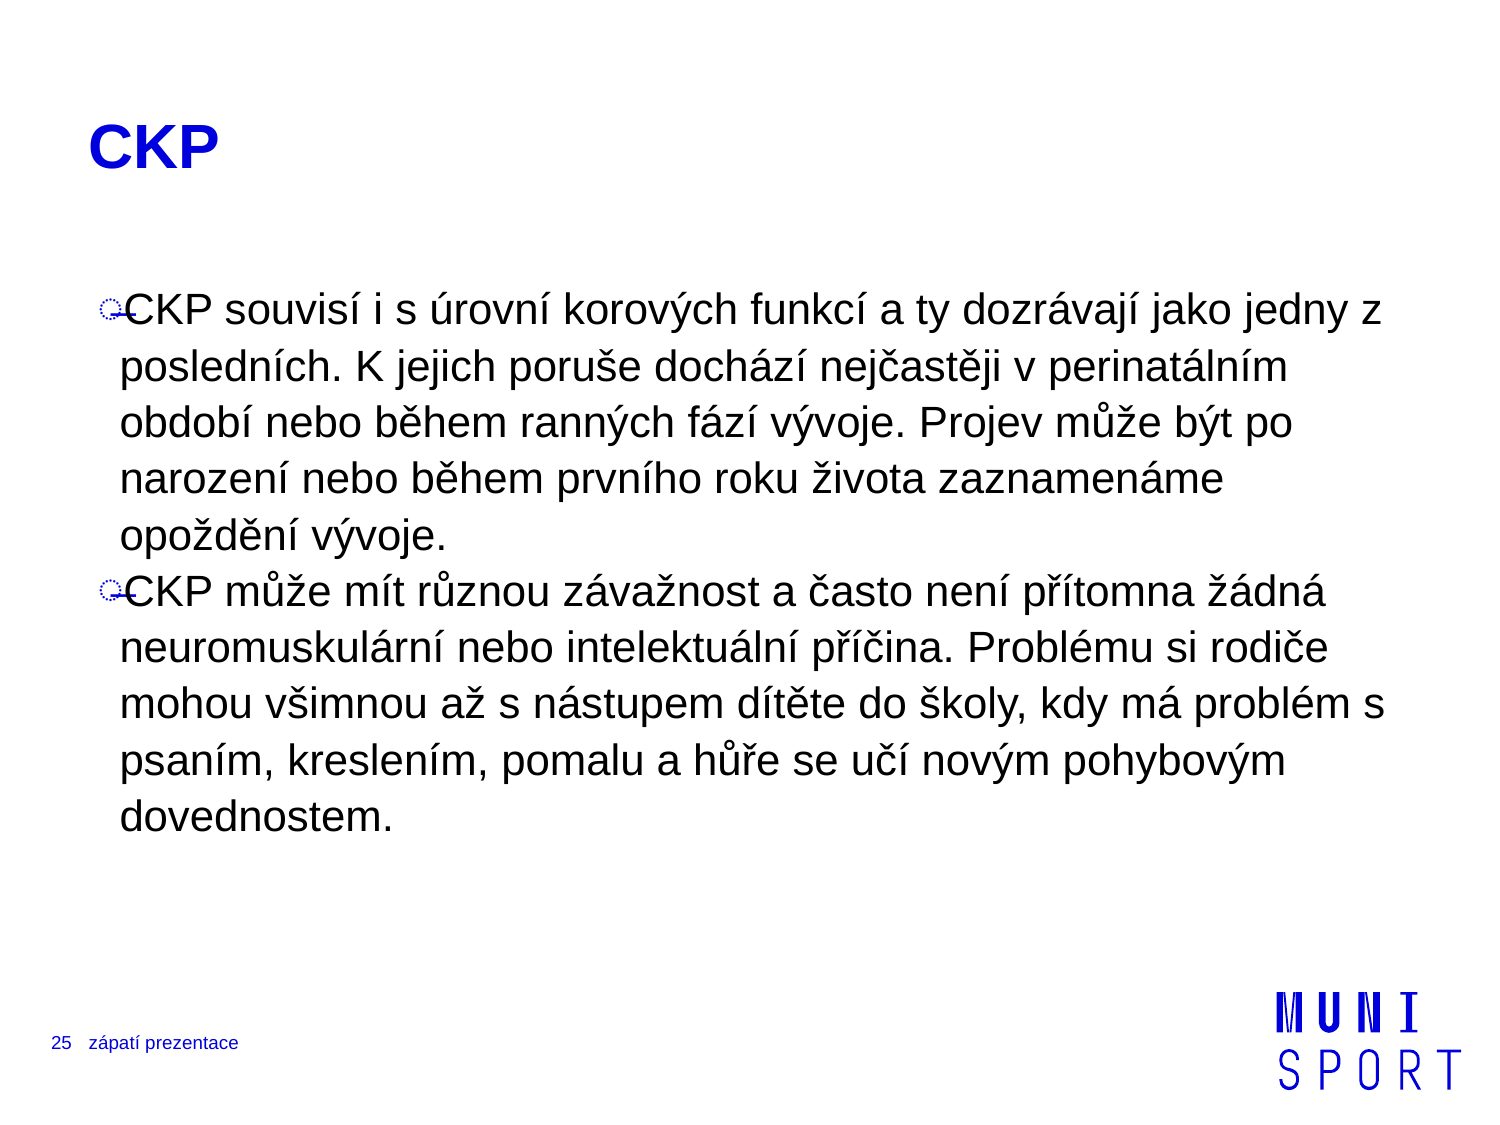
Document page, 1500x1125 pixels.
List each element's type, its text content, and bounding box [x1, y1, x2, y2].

list CKP souvisí i s úrovní korových funkcí a ty dozrávají jako jedny z posledních. K jejich poruše dochází nejčastěji v perinatálním období nebo během ranných fází vývoje. Projev může být po narození nebo během prvního roku života zaznamenáme opoždění vývoje. CKP může mít různou závažnost a často není přítomna žádná neuromuskulární nebo intelektuální příčina. Problému si rodiče mohou všimnou až s nástupem dítěte do školy, kdy má problém s psaním, kreslením, pomalu a hůře se učí novým pohybovým dovednostem. [88, 277, 1412, 957]
footer zápatí prezentace [88, 1021, 1063, 1063]
slide_number 25 [50, 1021, 82, 1063]
title CKP [88, 118, 1412, 193]
